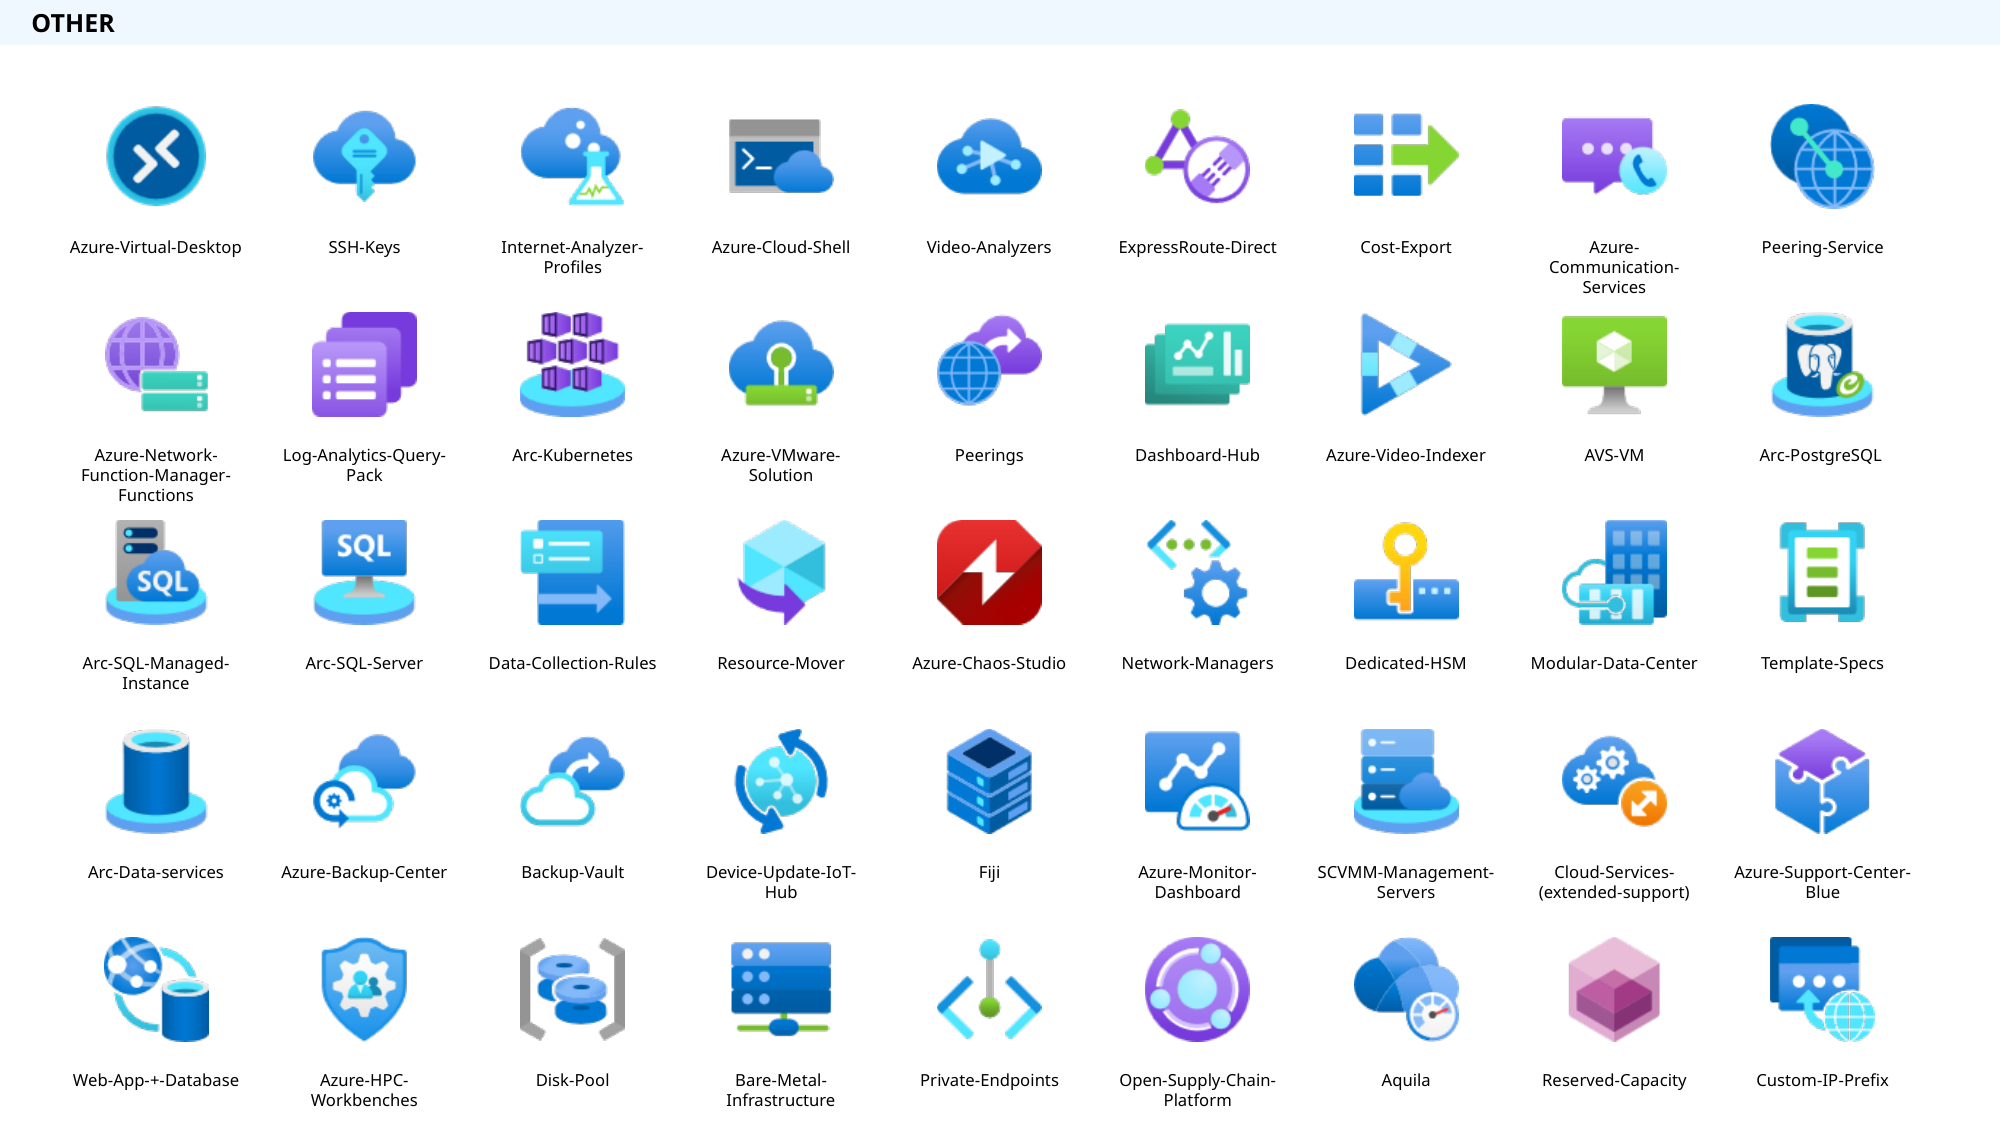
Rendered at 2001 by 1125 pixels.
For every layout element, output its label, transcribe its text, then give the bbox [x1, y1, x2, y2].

text_box Custom-IP-Prefix [1718, 1062, 1927, 1098]
text_box Fiji [885, 854, 1093, 889]
text_box Internet-Analyzer-Profiles [468, 229, 678, 284]
picture [1562, 104, 1667, 209]
text_box Device-Update-IoT-Hub [677, 854, 886, 909]
picture [937, 312, 1042, 417]
text_box Azure-Cloud-Shell [677, 229, 885, 264]
picture [1145, 937, 1250, 1042]
picture [1562, 520, 1667, 625]
picture [729, 312, 834, 417]
picture [729, 520, 834, 625]
text_box Azure-Virtual-Desktop [52, 229, 260, 264]
text_box Arc-SQL-Managed-Instance [52, 645, 261, 701]
picture [1354, 104, 1459, 209]
picture [520, 520, 625, 625]
text_box Dashboard-Hub [1093, 437, 1302, 473]
text_box Azure-Backup-Center [260, 854, 468, 889]
picture [520, 104, 625, 209]
picture [729, 729, 834, 834]
text_box Azure-HPC-Workbenches [260, 1062, 469, 1118]
picture [520, 312, 625, 417]
picture [1770, 104, 1875, 209]
picture [729, 104, 834, 209]
text_box Resource-Mover [677, 645, 885, 681]
text_box Arc-Kubernetes [468, 437, 677, 473]
picture [729, 937, 834, 1042]
text_box ExpressRoute-Direct [1093, 229, 1302, 264]
picture [1354, 937, 1459, 1042]
picture [1145, 312, 1250, 417]
picture [104, 729, 209, 834]
picture [937, 729, 1042, 834]
text_box Cost-Export [1302, 229, 1510, 264]
picture [104, 104, 209, 209]
picture [1770, 520, 1875, 625]
picture [1354, 729, 1459, 834]
text_box Cloud-Services-(extended-support) [1510, 854, 1718, 909]
picture [1145, 104, 1250, 209]
text_box Template-Specs [1718, 645, 1927, 681]
text_box Peering-Service [1718, 229, 1927, 264]
picture [1562, 312, 1667, 417]
text_box Open-Supply-Chain-Platform [1093, 1062, 1302, 1118]
text_box SCVMM-Management-Servers [1302, 854, 1510, 909]
picture [312, 729, 417, 834]
text_box Disk-Pool [468, 1062, 677, 1098]
picture [104, 520, 209, 625]
text_box Video-Analyzers [885, 229, 1093, 264]
picture [937, 104, 1042, 209]
text_box Network-Managers [1093, 645, 1302, 681]
text_box SSH-Keys [260, 229, 468, 264]
picture [1354, 312, 1459, 417]
picture [312, 937, 417, 1042]
text_box Log-Analytics-Query-Pack [260, 437, 469, 493]
picture [937, 937, 1042, 1042]
text_box Dedicated-HSM [1302, 645, 1510, 681]
picture [937, 520, 1042, 625]
text_box Arc-PostgreSQL [1718, 437, 1927, 473]
text_box OTHER [0, 0, 2000, 45]
text_box Data-Collection-Rules [468, 645, 677, 681]
picture [312, 104, 417, 209]
text_box Modular-Data-Center [1510, 645, 1718, 681]
text_box Peerings [885, 437, 1093, 473]
text_box Azure-Support-Center-Blue [1718, 854, 1927, 909]
text_box AVS-VM [1510, 437, 1718, 473]
picture [1145, 729, 1250, 834]
text_box Aquila [1302, 1062, 1510, 1098]
text_box Web-App-+-Database [52, 1062, 260, 1098]
picture [1354, 520, 1459, 625]
picture [312, 312, 417, 417]
text_box Arc-SQL-Server [260, 645, 468, 681]
text_box Bare-Metal-Infrastructure [677, 1062, 886, 1118]
picture [1145, 520, 1250, 625]
text_box Azure-VMware-Solution [677, 437, 886, 493]
picture [520, 937, 625, 1042]
picture [1770, 312, 1875, 417]
picture [1562, 729, 1667, 834]
picture [1770, 937, 1875, 1042]
picture [1562, 937, 1667, 1042]
text_box Reserved-Capacity [1510, 1062, 1718, 1098]
text_box Private-Endpoints [885, 1062, 1093, 1098]
text_box Backup-Vault [468, 854, 677, 889]
text_box Arc-Data-services [52, 854, 260, 889]
text_box Azure-Chaos-Studio [885, 645, 1093, 681]
picture [104, 937, 209, 1042]
picture [312, 520, 417, 625]
picture [1770, 729, 1875, 834]
picture [104, 312, 209, 417]
text_box Azure-Video-Indexer [1302, 437, 1510, 473]
text_box Azure-Monitor-Dashboard [1093, 854, 1302, 909]
text_box Azure-Network-Function-Manager-Functions [52, 437, 261, 513]
picture [520, 729, 625, 834]
text_box Azure-Communication-Services [1510, 229, 1719, 304]
